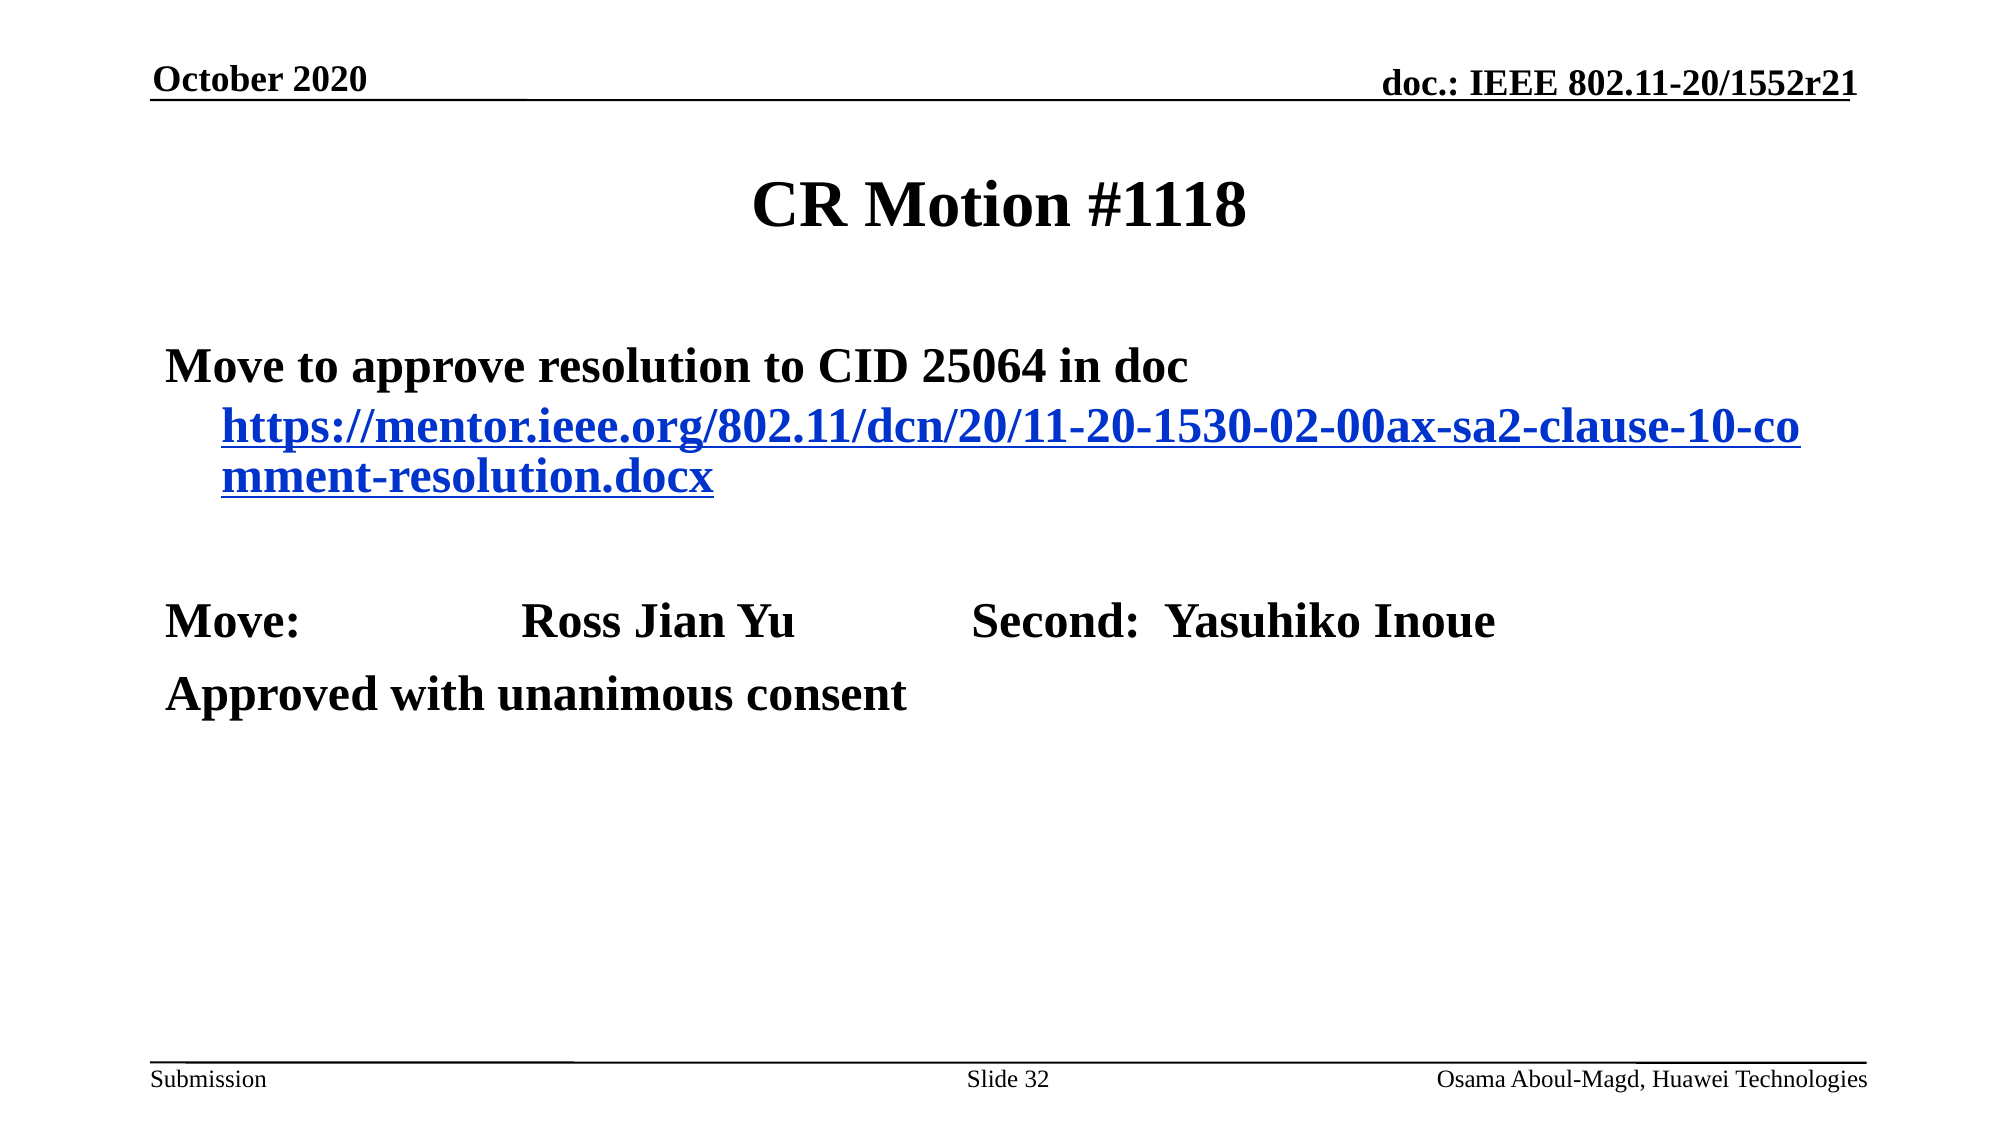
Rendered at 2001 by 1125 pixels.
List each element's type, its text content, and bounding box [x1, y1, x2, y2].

footer Osama Aboul-Magd, Huawei Technologies [1171, 1061, 1869, 1093]
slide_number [152, 54, 563, 100]
title CR Motion #1118 [149, 112, 1850, 288]
slide_number Slide 32 [950, 1061, 1067, 1123]
list Move to approve resolution to CID 25064 in doc https://mentor.ieee.org/802.11/dcn/20/11-20-1530-02-00ax-sa2-clause-10-comment-resolution.docx Move: Ross Jian Yu Second: Yasuhiko Inoue Approved with unanimous consent [149, 324, 1850, 1000]
